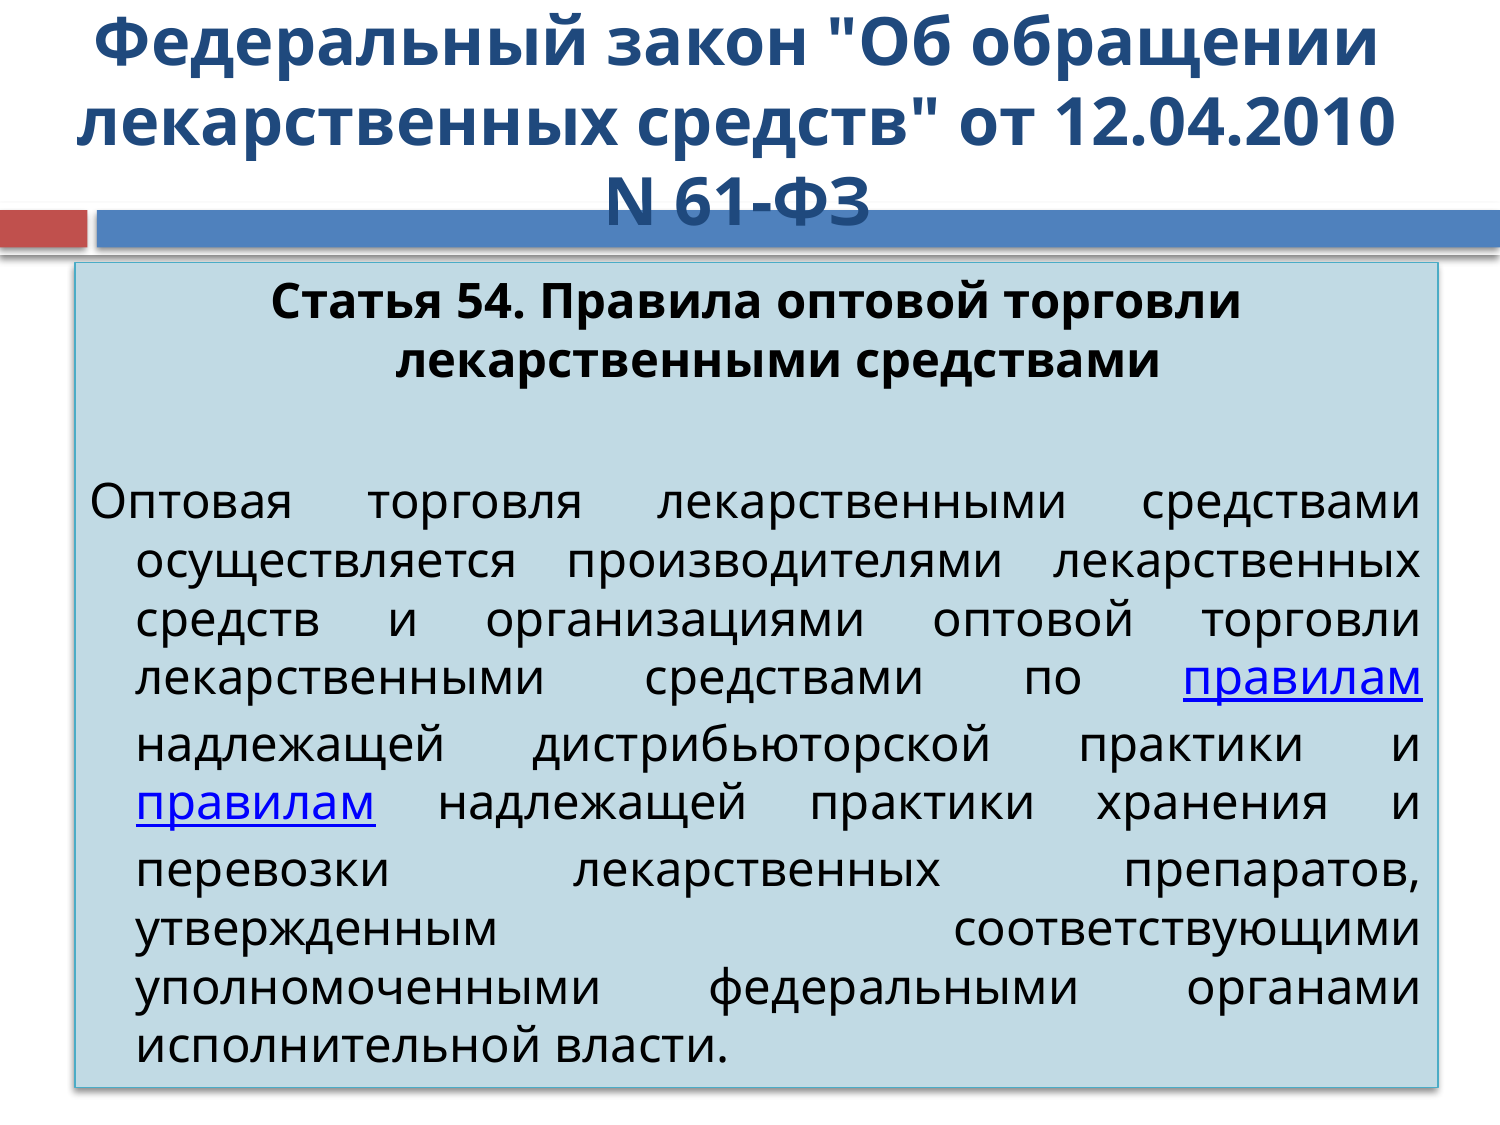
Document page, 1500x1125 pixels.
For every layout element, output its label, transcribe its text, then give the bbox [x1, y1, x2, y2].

list Статья 54. Правила оптовой торговли лекарственными средствами Оптовая торговля лекарственными средствами осуществляется производителями лекарственных средств и организациями оптовой торговли лекарственными средствами по правилам надлежащей дистрибьюторской практики и правилам надлежащей практики хранения и перевозки лекарственных препаратов, утвержденным соответствующими уполномоченными федеральными органами исполнительной власти. [74, 262, 1439, 1088]
title Федеральный закон "Об обращении лекарственных средств" от 12.04.2010 N 61-ФЗ [37, 37, 1438, 200]
